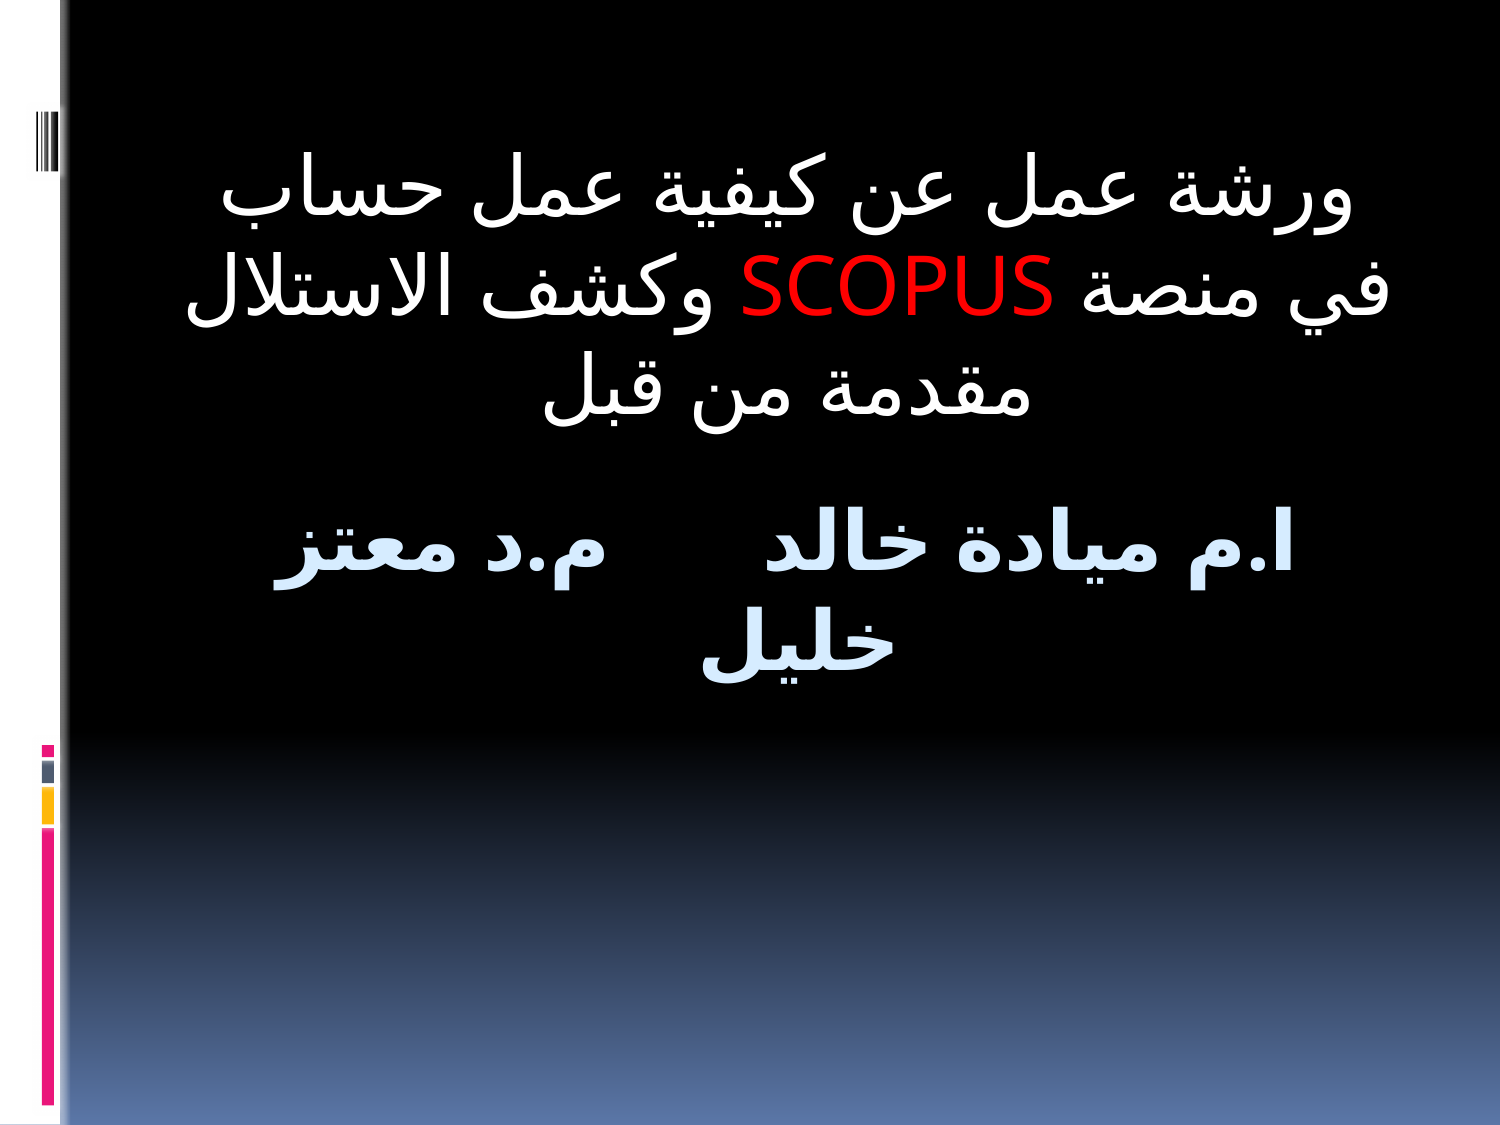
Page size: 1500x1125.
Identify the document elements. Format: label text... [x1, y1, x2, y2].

title ا.م ميادة خالد م.د معتز خليل [150, 479, 1425, 681]
subtitle ورشة عمل عن كيفية عمل حساب في منصة SCOPUS وكشف الاستلال مقدمة من قبل [150, 125, 1425, 468]
